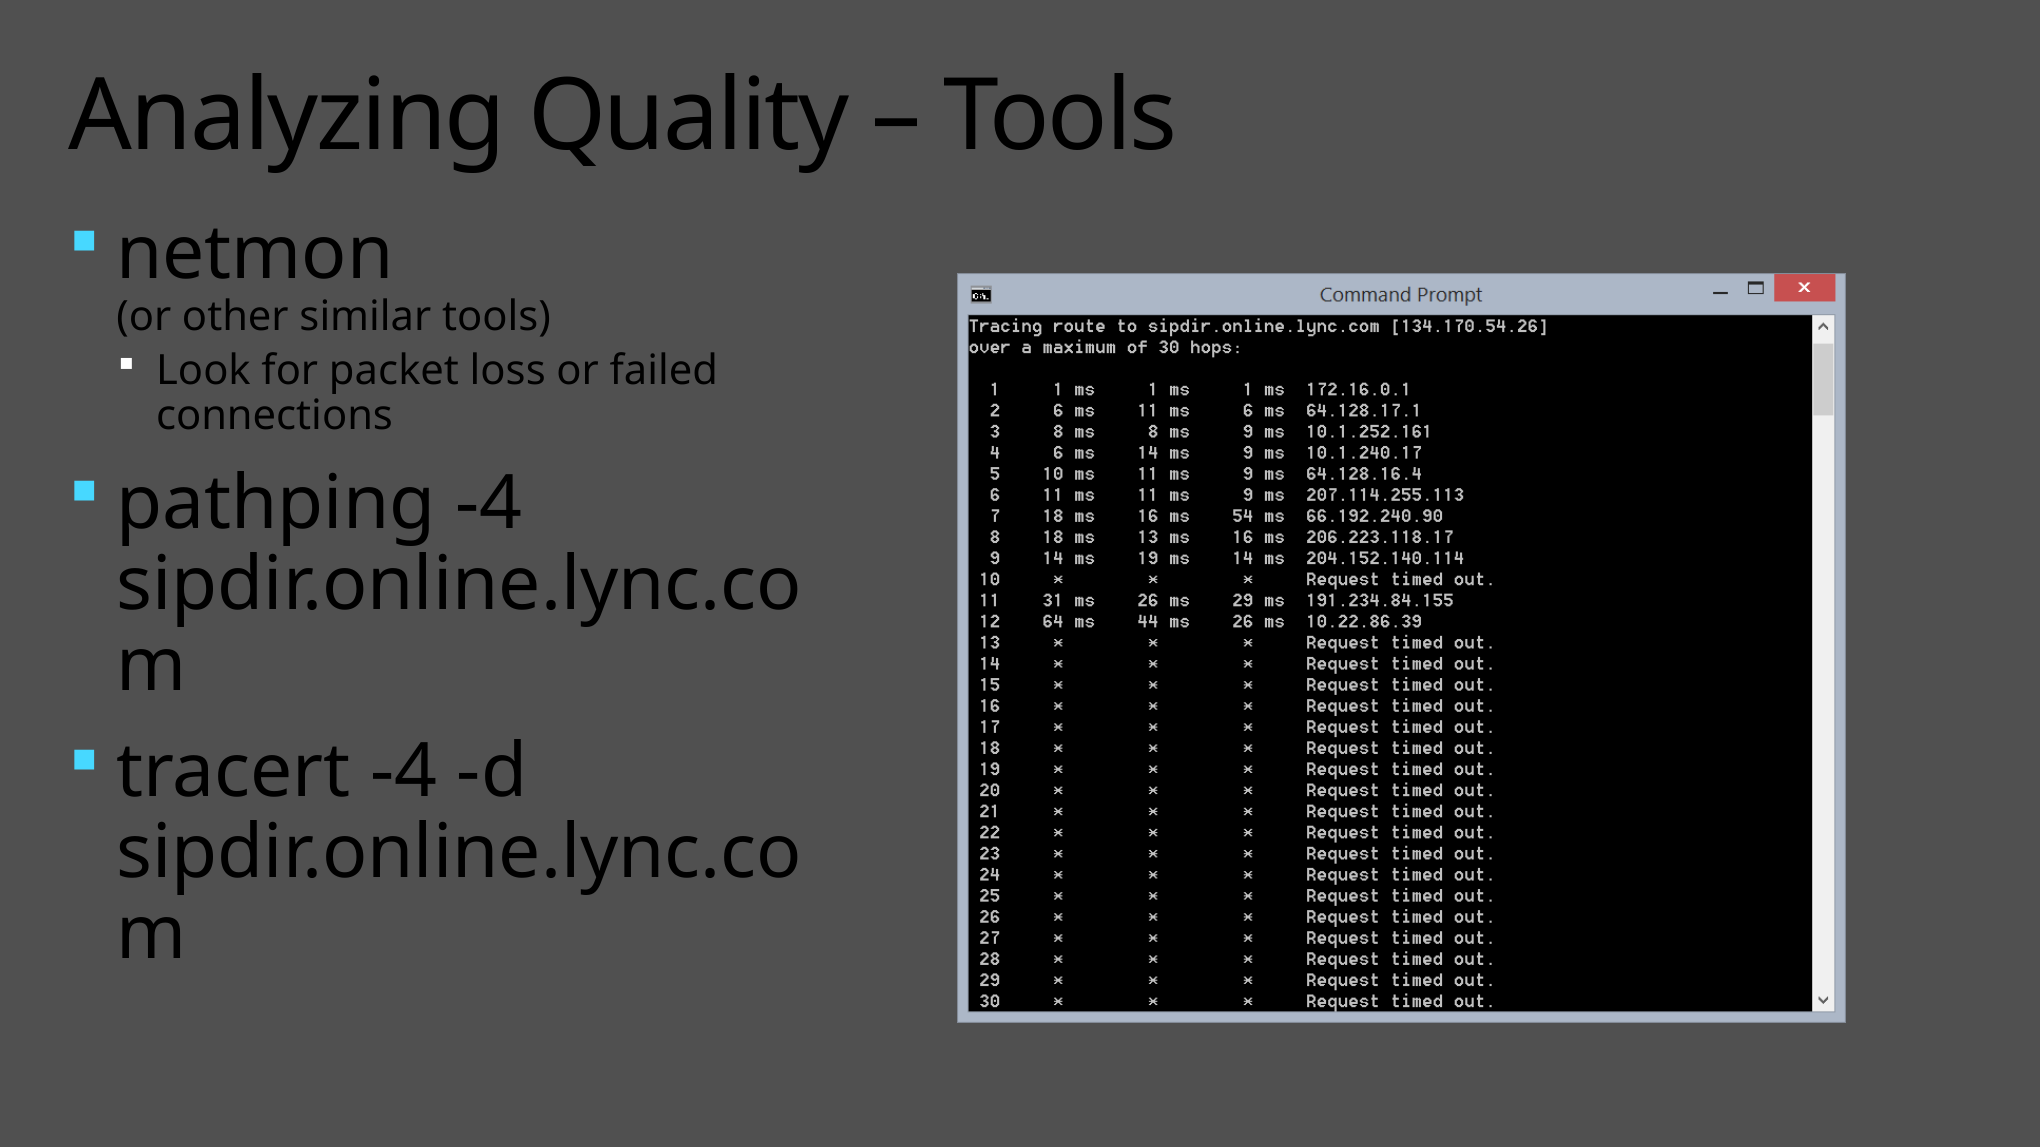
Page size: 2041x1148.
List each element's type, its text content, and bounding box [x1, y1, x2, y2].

list netmon (or other similar tools) Look for packet loss or failed connections pathping -4 sipdir.online.lync.com tracert -4 -d sipdir.online.lync.com [45, 198, 871, 836]
picture [957, 273, 1846, 1023]
title Analyzing Quality – Tools [45, 48, 1996, 199]
